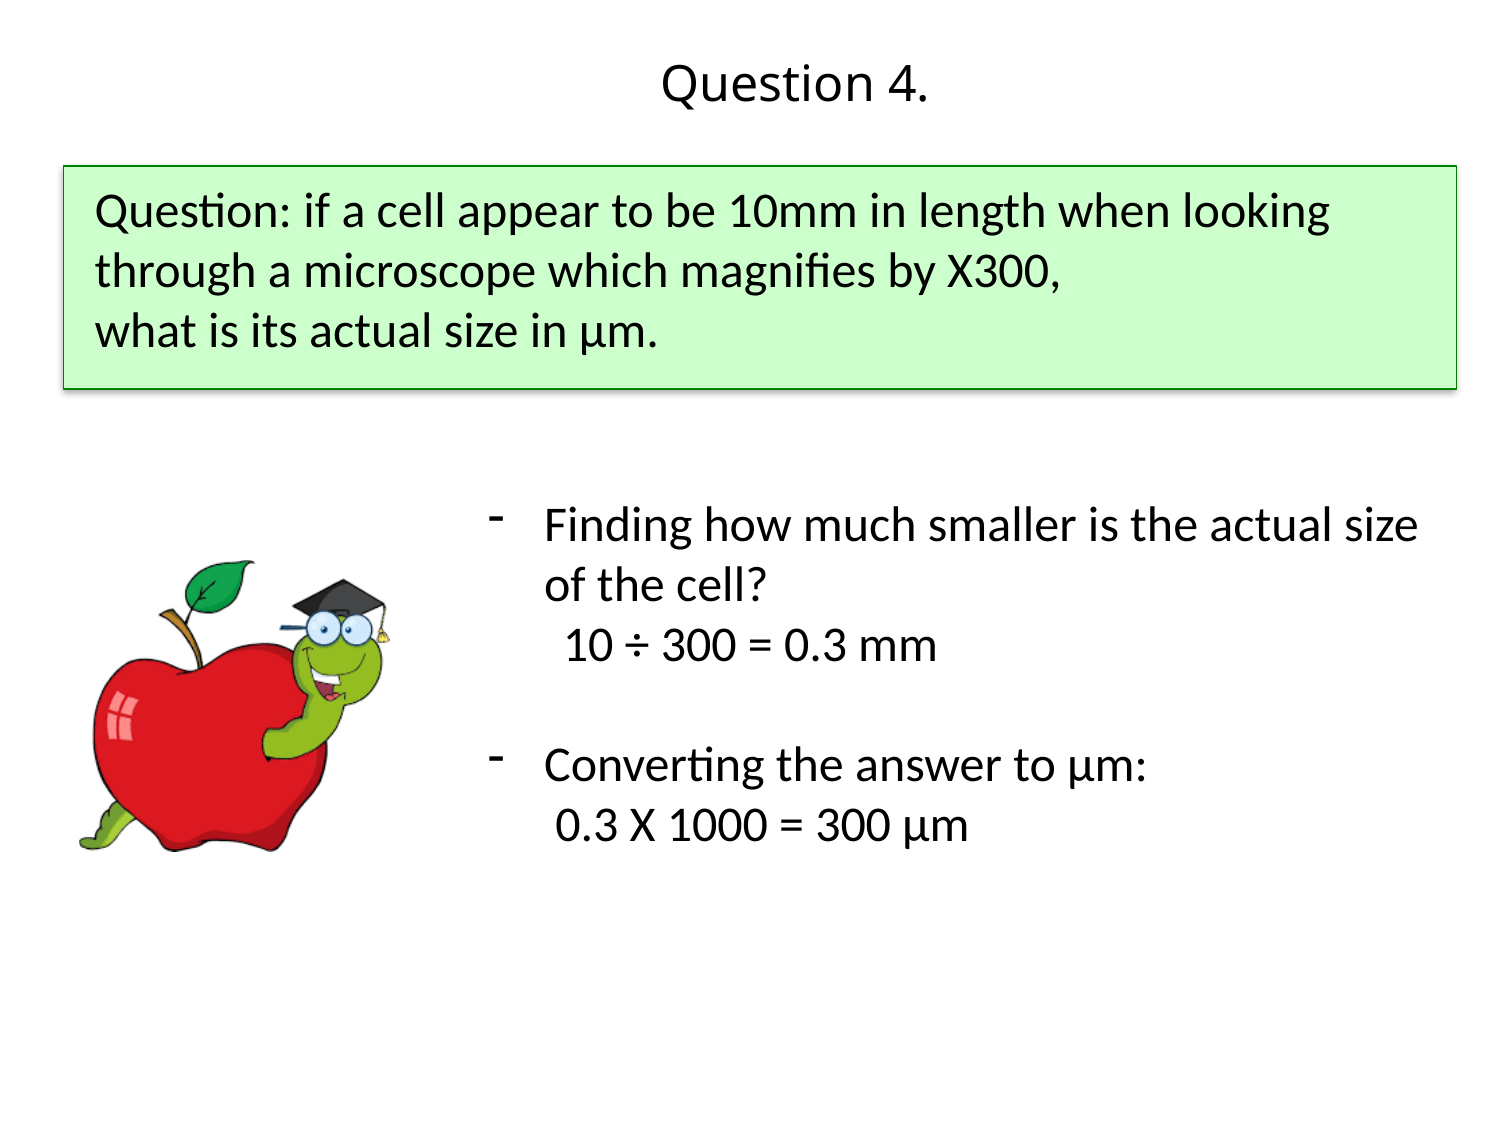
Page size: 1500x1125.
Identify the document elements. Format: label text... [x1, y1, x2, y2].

text_box Question: if a cell appear to be 10mm in length when looking through a microscope which magnifies by X300, what is its actual size in μm. [79, 170, 1479, 425]
title Question 4. [112, 8, 1479, 156]
text_box Finding how much smaller is the actual size of the cell? 10 ÷ 300 = 0.3 mm Converting the answer to μm: 0.3 X 1000 = 300 μm [473, 484, 1441, 860]
text_box [63, 165, 1457, 390]
picture [79, 559, 390, 853]
